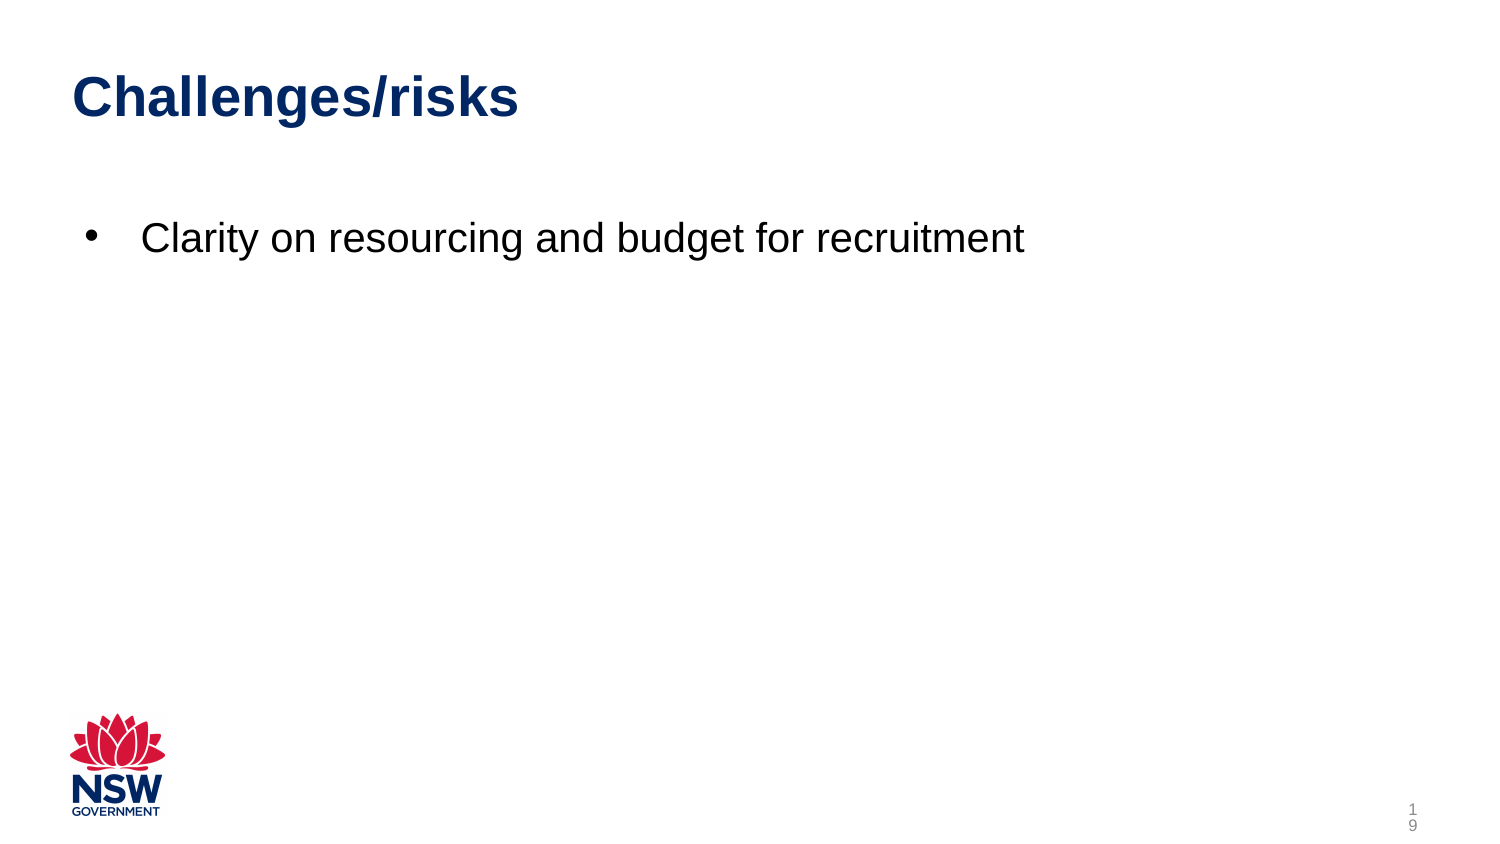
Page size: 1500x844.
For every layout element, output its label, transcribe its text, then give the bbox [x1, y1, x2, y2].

picture [68, 712, 167, 816]
text_box Clarity on resourcing and budget for recruitment [72, 195, 1409, 387]
slide_number 19 [1408, 798, 1426, 819]
title Challenges/risks [72, 68, 1428, 131]
